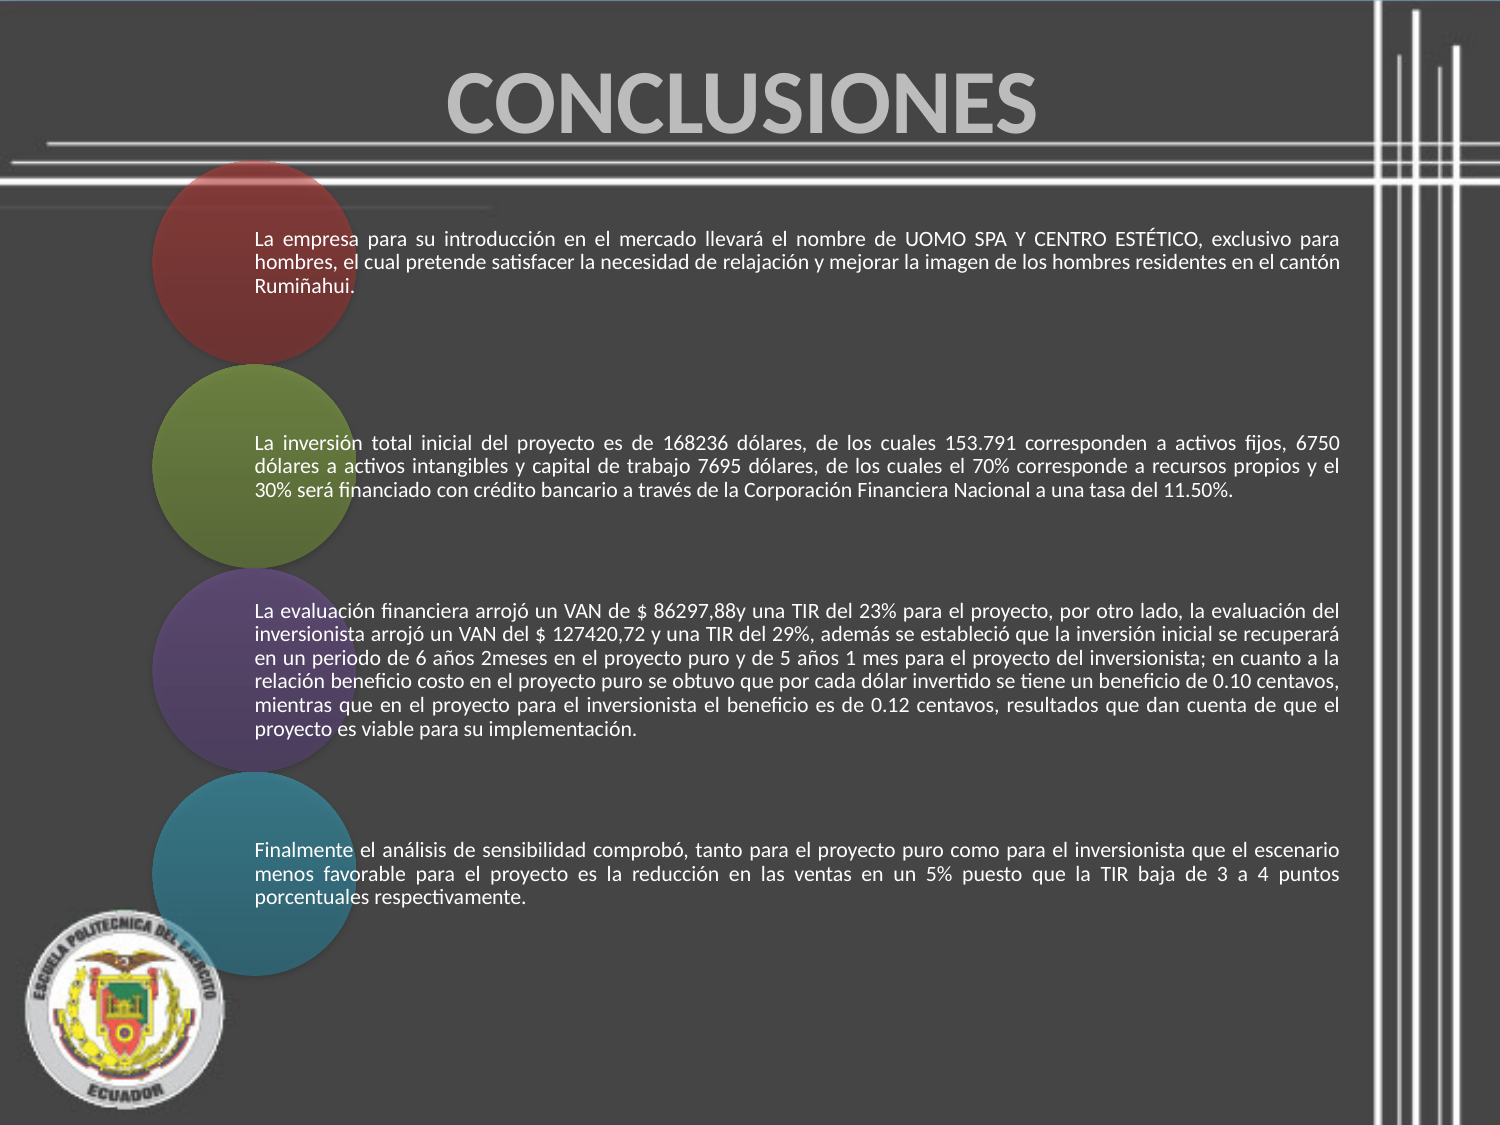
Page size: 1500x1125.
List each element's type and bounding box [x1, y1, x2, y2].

text_box [52, 34, 1389, 977]
